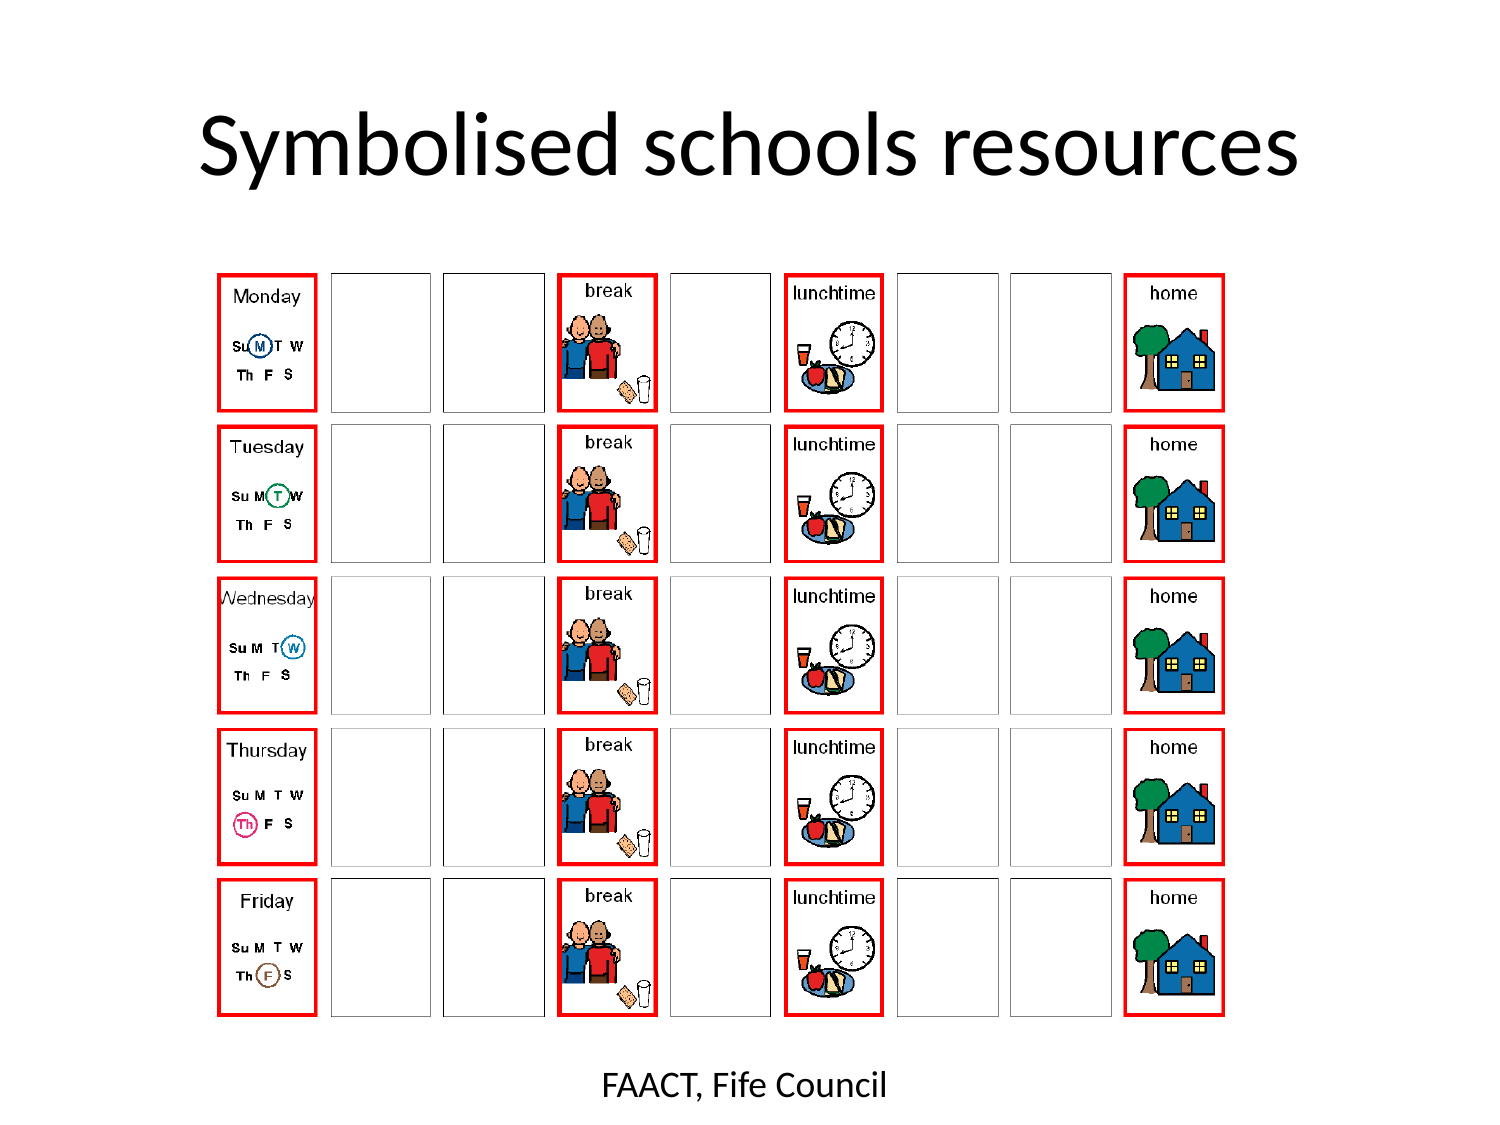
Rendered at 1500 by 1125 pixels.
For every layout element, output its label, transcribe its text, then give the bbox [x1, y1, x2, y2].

title Symbolised schools resources [75, 45, 1425, 233]
picture [206, 273, 1235, 1029]
text_box FAACT, Fife Council [113, 1052, 1376, 1113]
